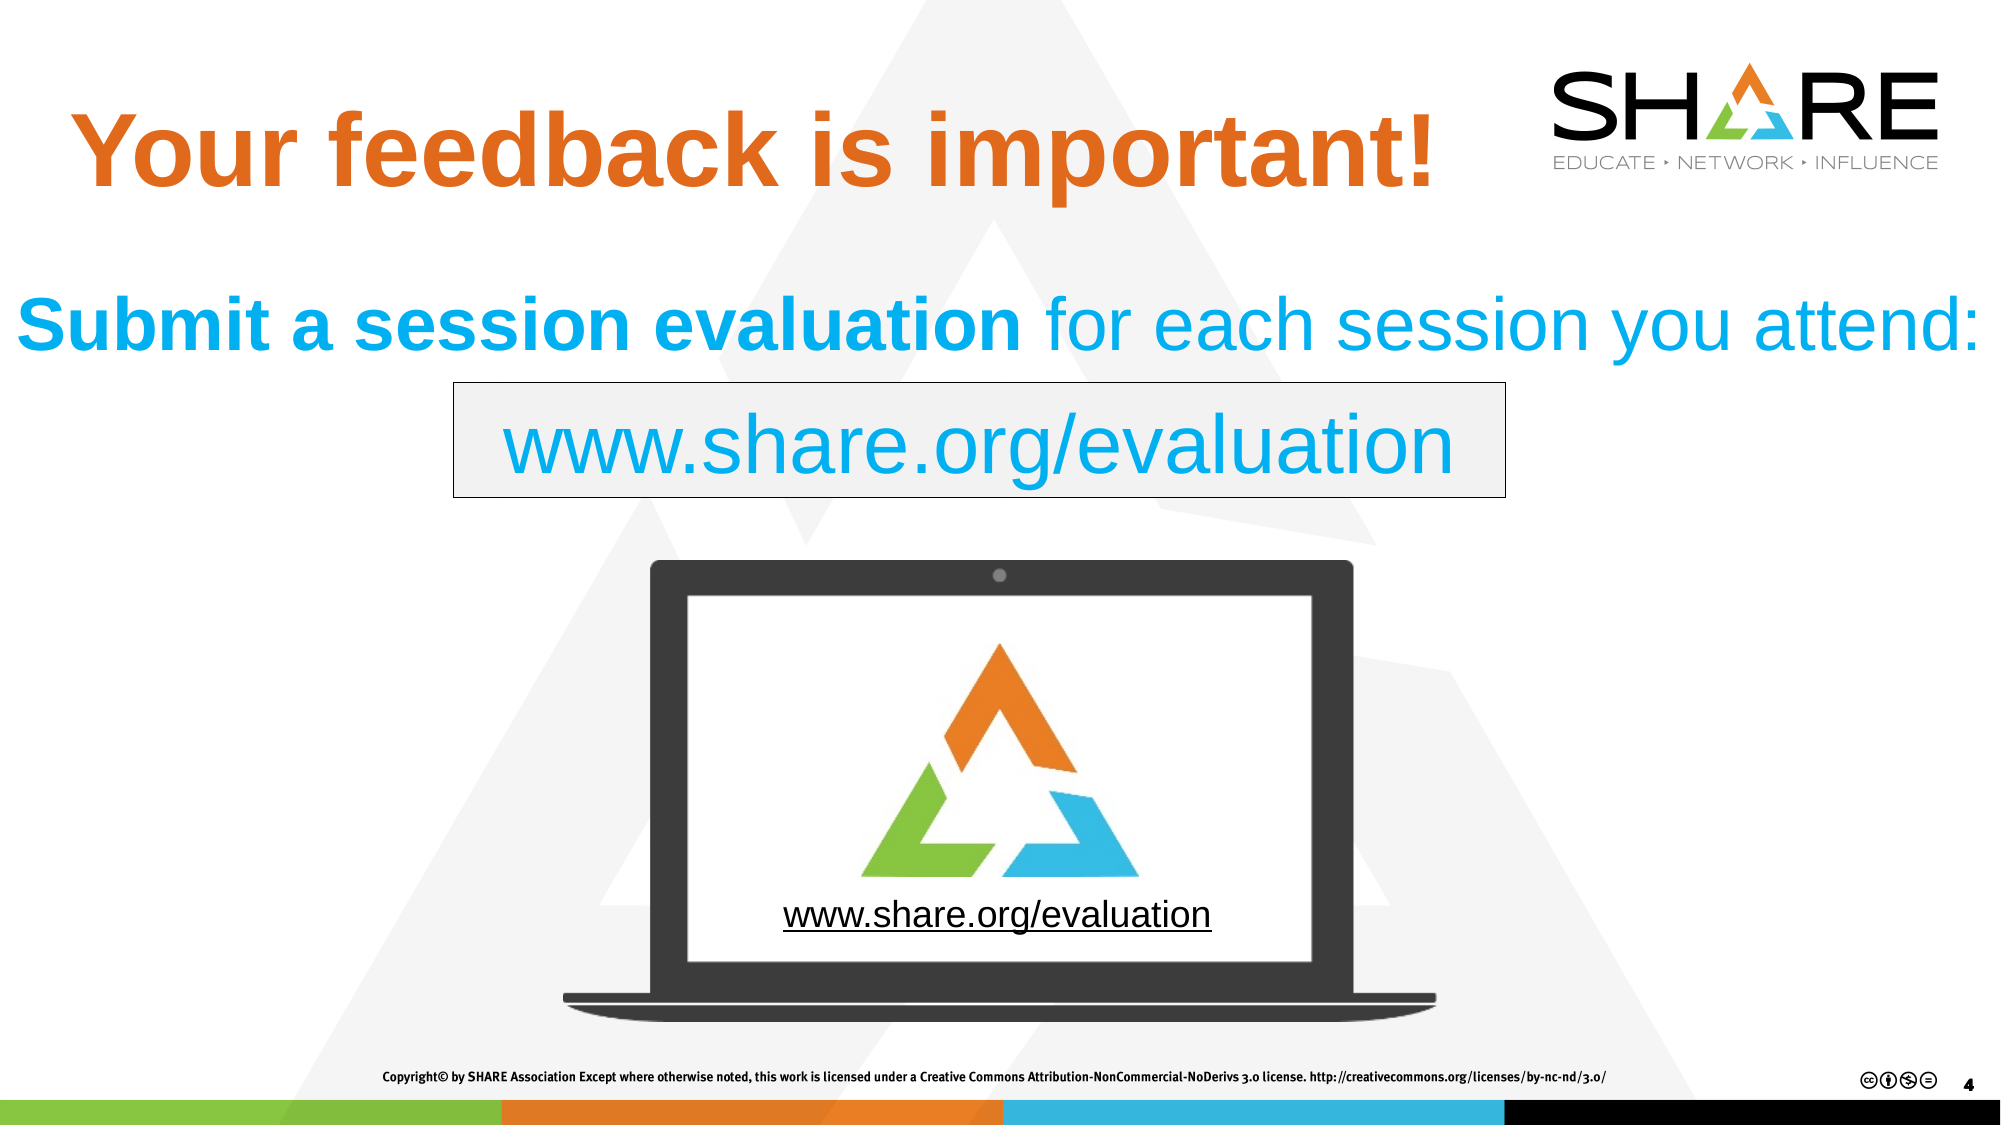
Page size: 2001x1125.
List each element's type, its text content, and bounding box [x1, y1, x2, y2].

picture [0, 0, 2001, 1125]
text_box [563, 560, 1437, 1022]
text_box www.share.org/evaluation [453, 382, 1506, 498]
text_box 4 [1520, 1067, 1988, 1125]
text_box Submit a session evaluation for each session you attend: [0, 222, 2000, 373]
text_box Your feedback is important! [54, 75, 1605, 215]
